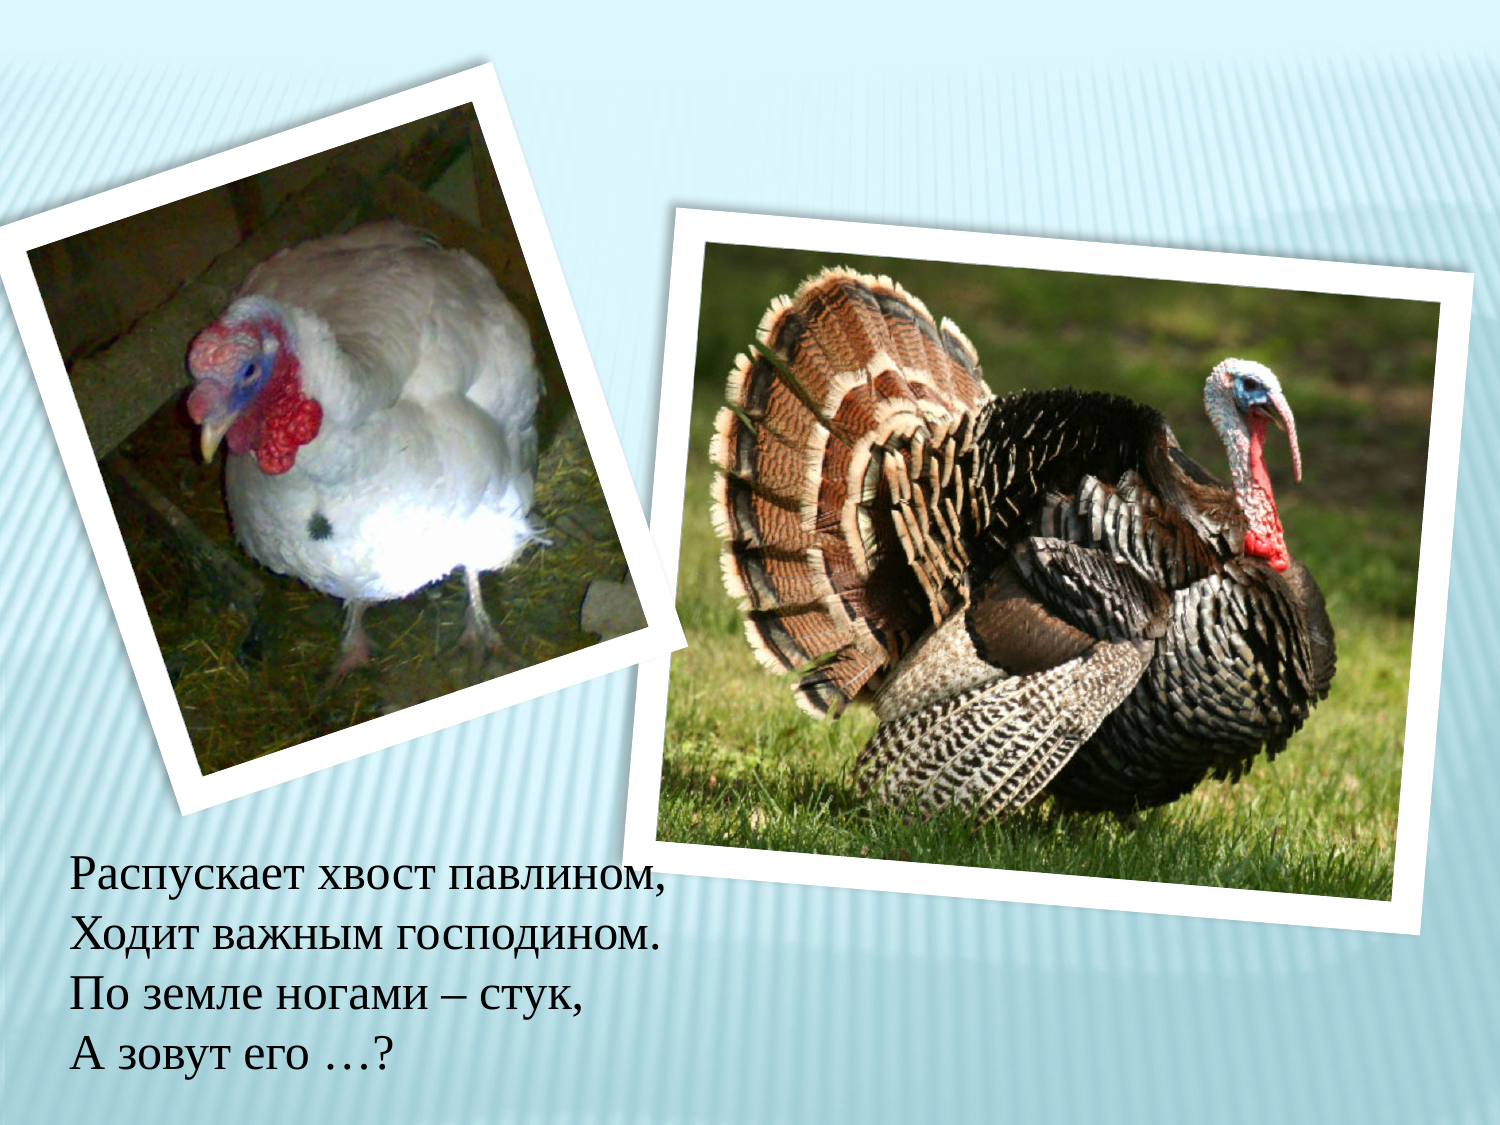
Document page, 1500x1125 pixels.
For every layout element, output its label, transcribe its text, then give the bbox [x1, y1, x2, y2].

picture [27, 227, 99, 465]
text_box Распускает хвост павлином, Ходит важным господином. По земле ногами – стук, А зовут его …? [54, 831, 683, 1087]
picture [658, 651, 676, 831]
picture [1419, 301, 1440, 553]
picture [187, 726, 350, 776]
picture [1178, 883, 1392, 901]
picture [101, 102, 574, 717]
picture [575, 411, 648, 651]
picture [678, 242, 1418, 873]
